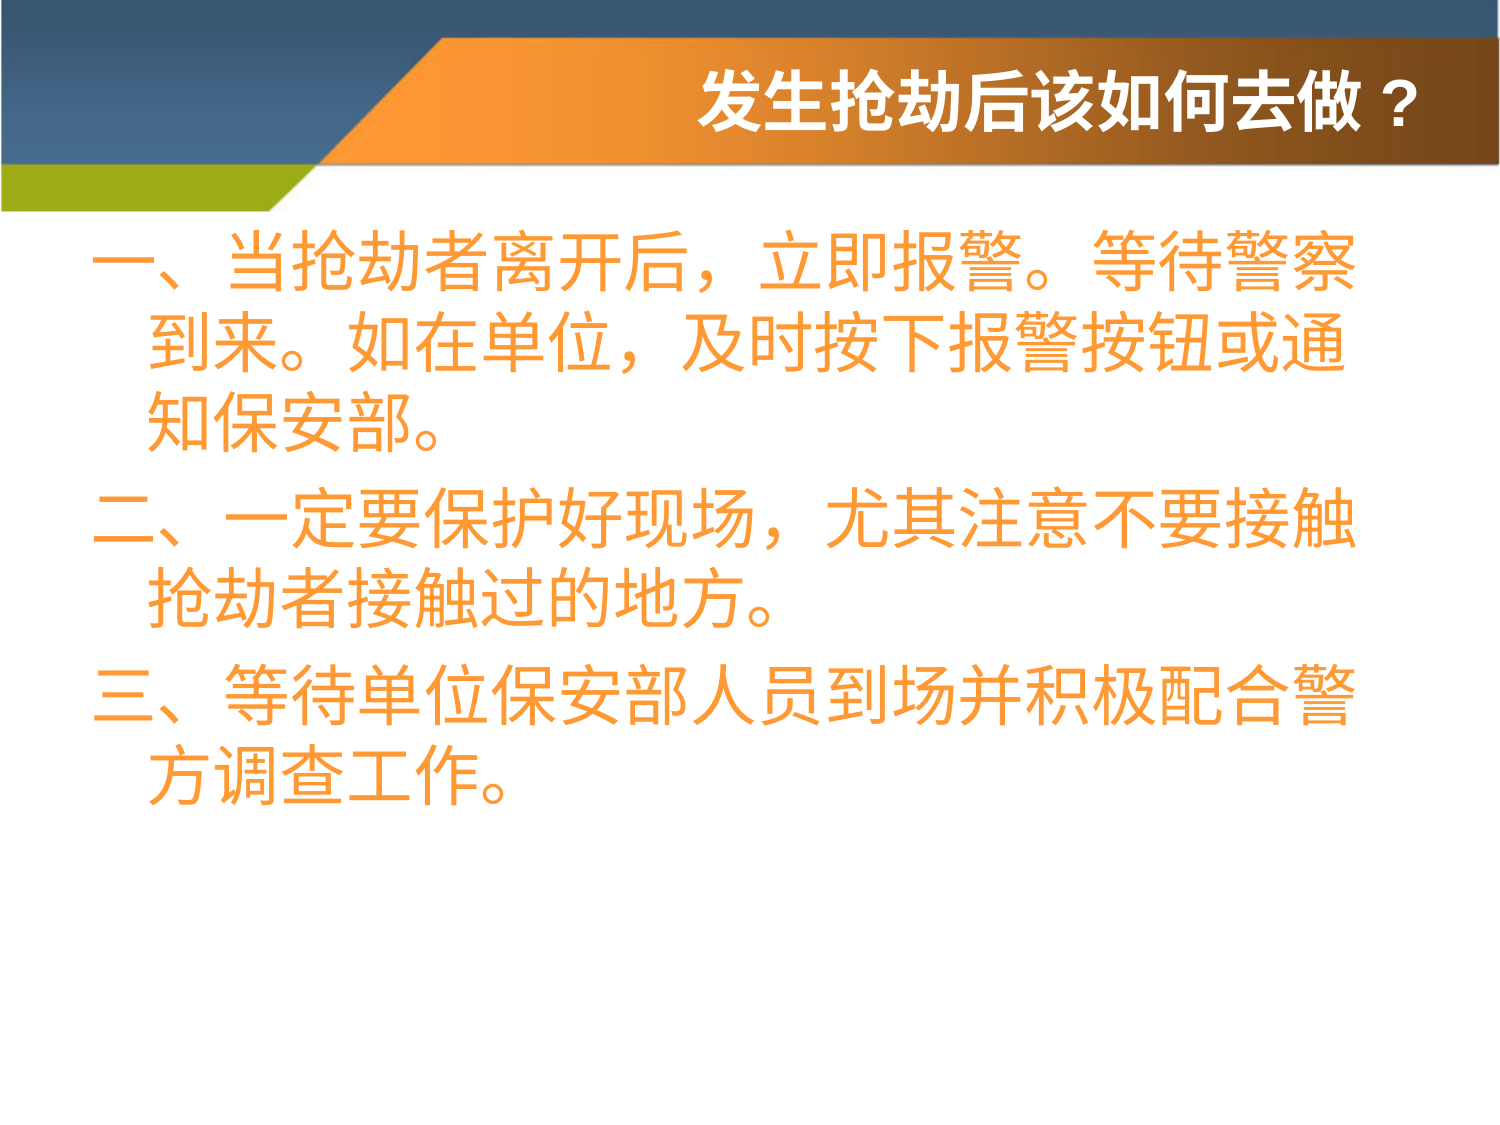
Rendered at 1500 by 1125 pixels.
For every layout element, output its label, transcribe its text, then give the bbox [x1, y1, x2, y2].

title 发生抢劫后该如何去做? [437, 37, 1436, 163]
picture [0, 0, 1500, 1125]
text_box 一、当抢劫者离开后，立即报警。等待警察到来。如在单位，及时按下报警按钮或通知保安部。 二、一定要保护好现场，尤其注意不要接触抢劫者接触过的地方。 三、等待单位保安部人员到场并积极配合警方调查工作。 [74, 212, 1425, 1006]
